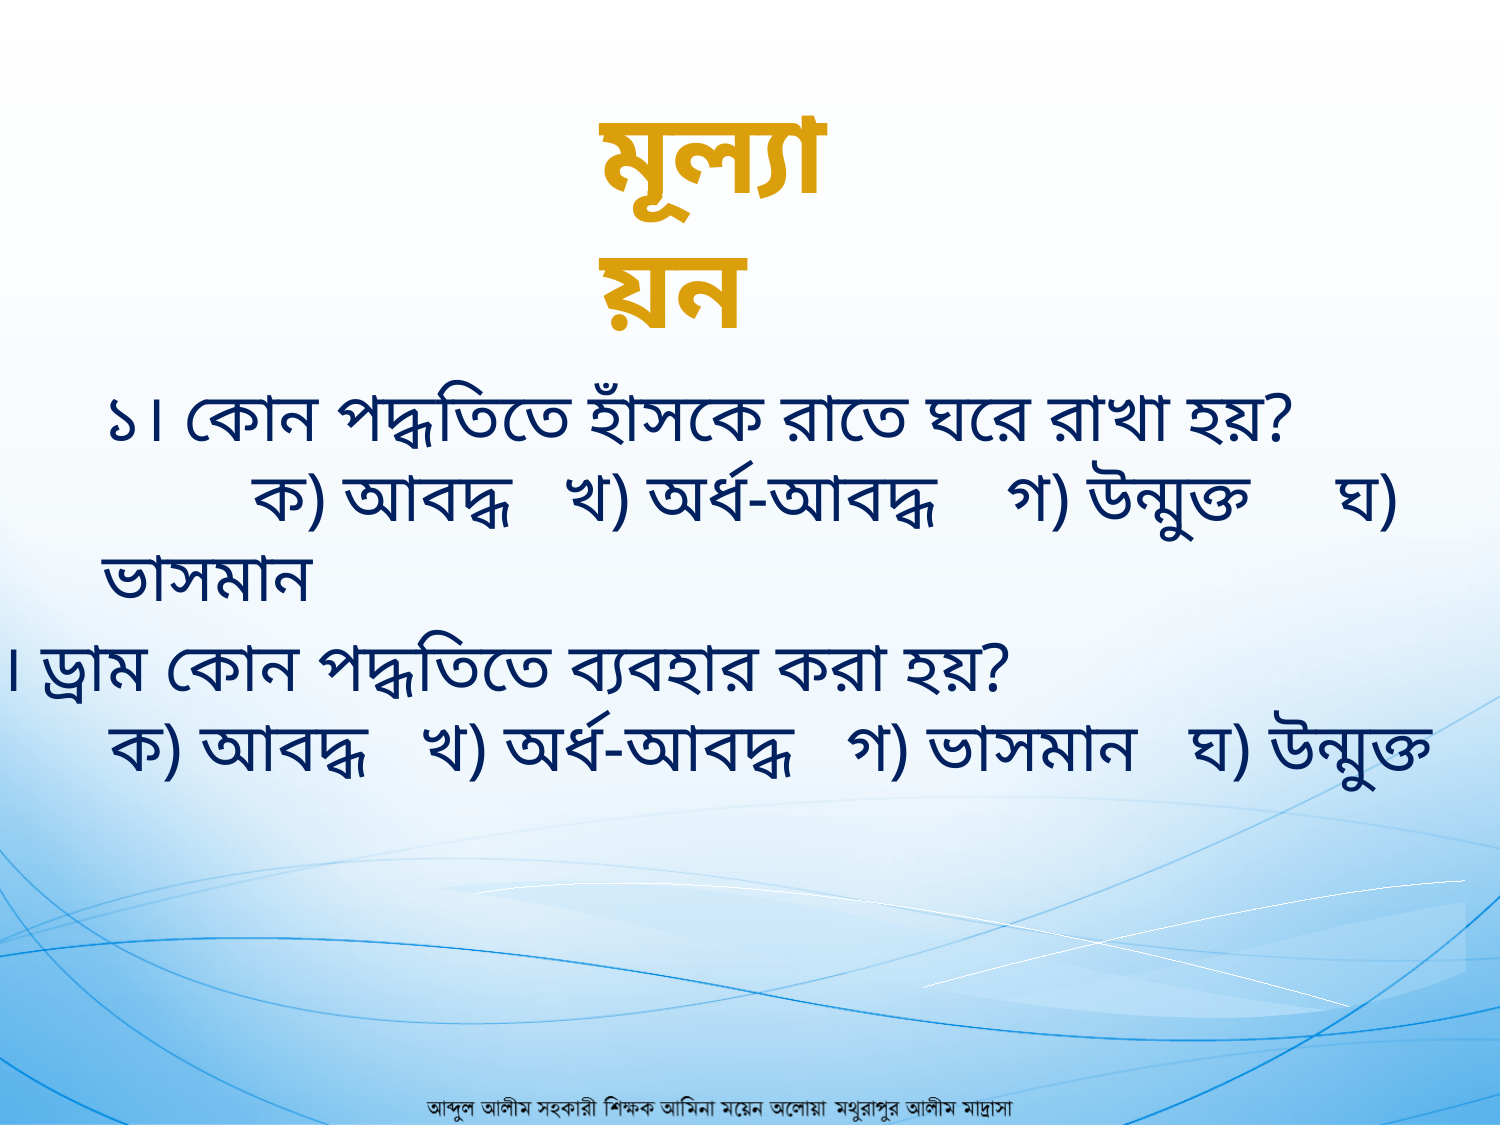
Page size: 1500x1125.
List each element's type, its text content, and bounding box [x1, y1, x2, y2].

text_box ১। কোন পদ্ধতিতে হাঁসকে রাতে ঘরে রাখা হয়? ক) আবদ্ধ খ) অর্ধ-আবদ্ধ গ) উন্মুক্ত ঘ) ভাসমান [87, 367, 1500, 623]
picture [412, 1087, 1027, 1125]
text_box ২। ড্রাম কোন পদ্ধতিতে ব্যবহার করা হয়? ক) আবদ্ধ খ) অর্ধ-আবদ্ধ গ) ভাসমান ঘ) উন্মুক্ত [0, 617, 1465, 873]
text_box মূল্যায়ন [585, 73, 904, 359]
